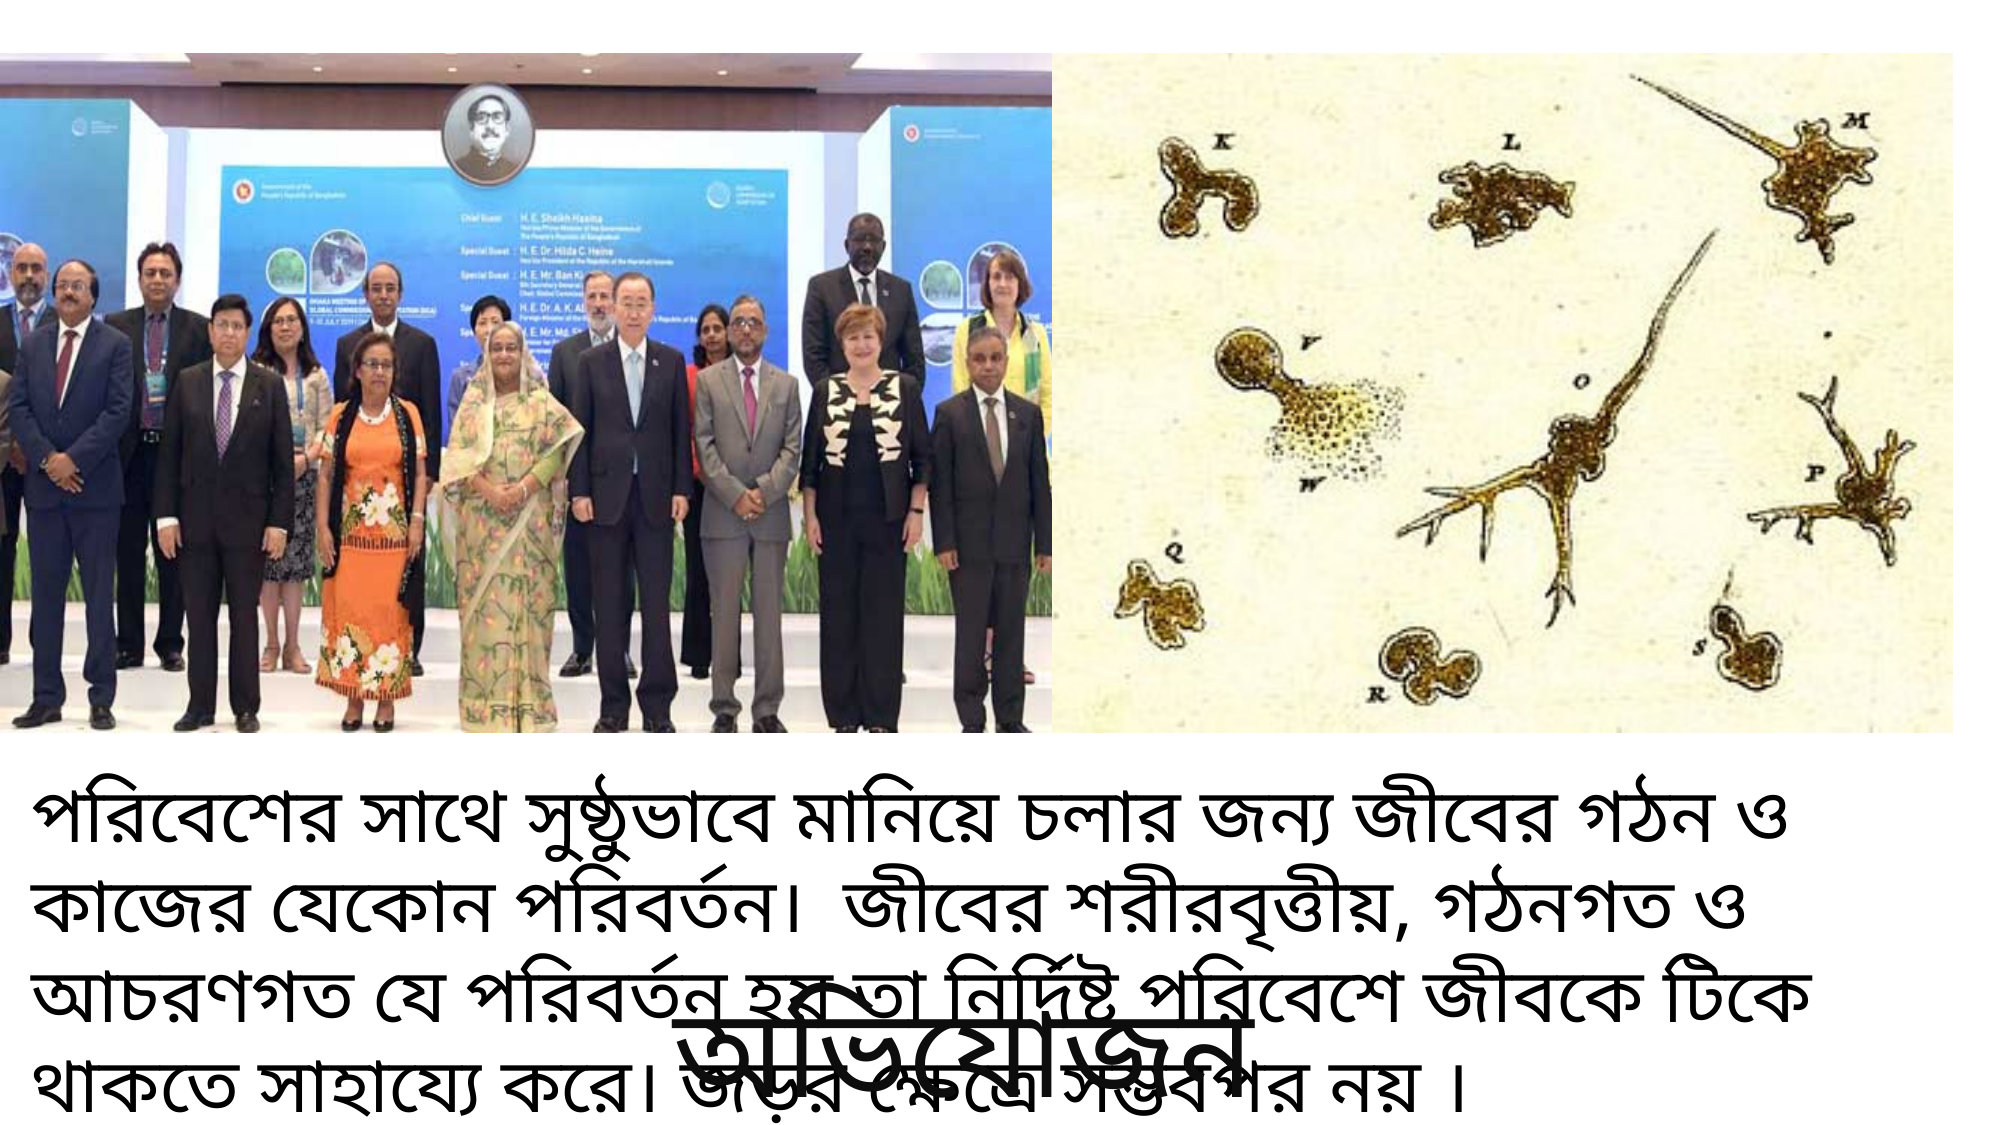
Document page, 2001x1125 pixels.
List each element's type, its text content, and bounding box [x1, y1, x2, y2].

picture [0, 53, 1953, 734]
text_box পরিবেশের সাথে সুষ্ঠুভাবে মানিয়ে চলার জন্য জীবের গঠন ও কাজের যেকোন পরিবর্তন। জীবের শরীরবৃত্তীয়, গঠনগত ও আচরণগত যে পরিবর্তন হয় তা নির্দিষ্ট পরিবেশে জীবকে টিকে থাকতে সাহায্যে করে। জড়র ক্ষেত্রে সম্ভবপর নয় । [16, 760, 1857, 1125]
text_box অভিযোজন [659, 964, 1336, 1125]
